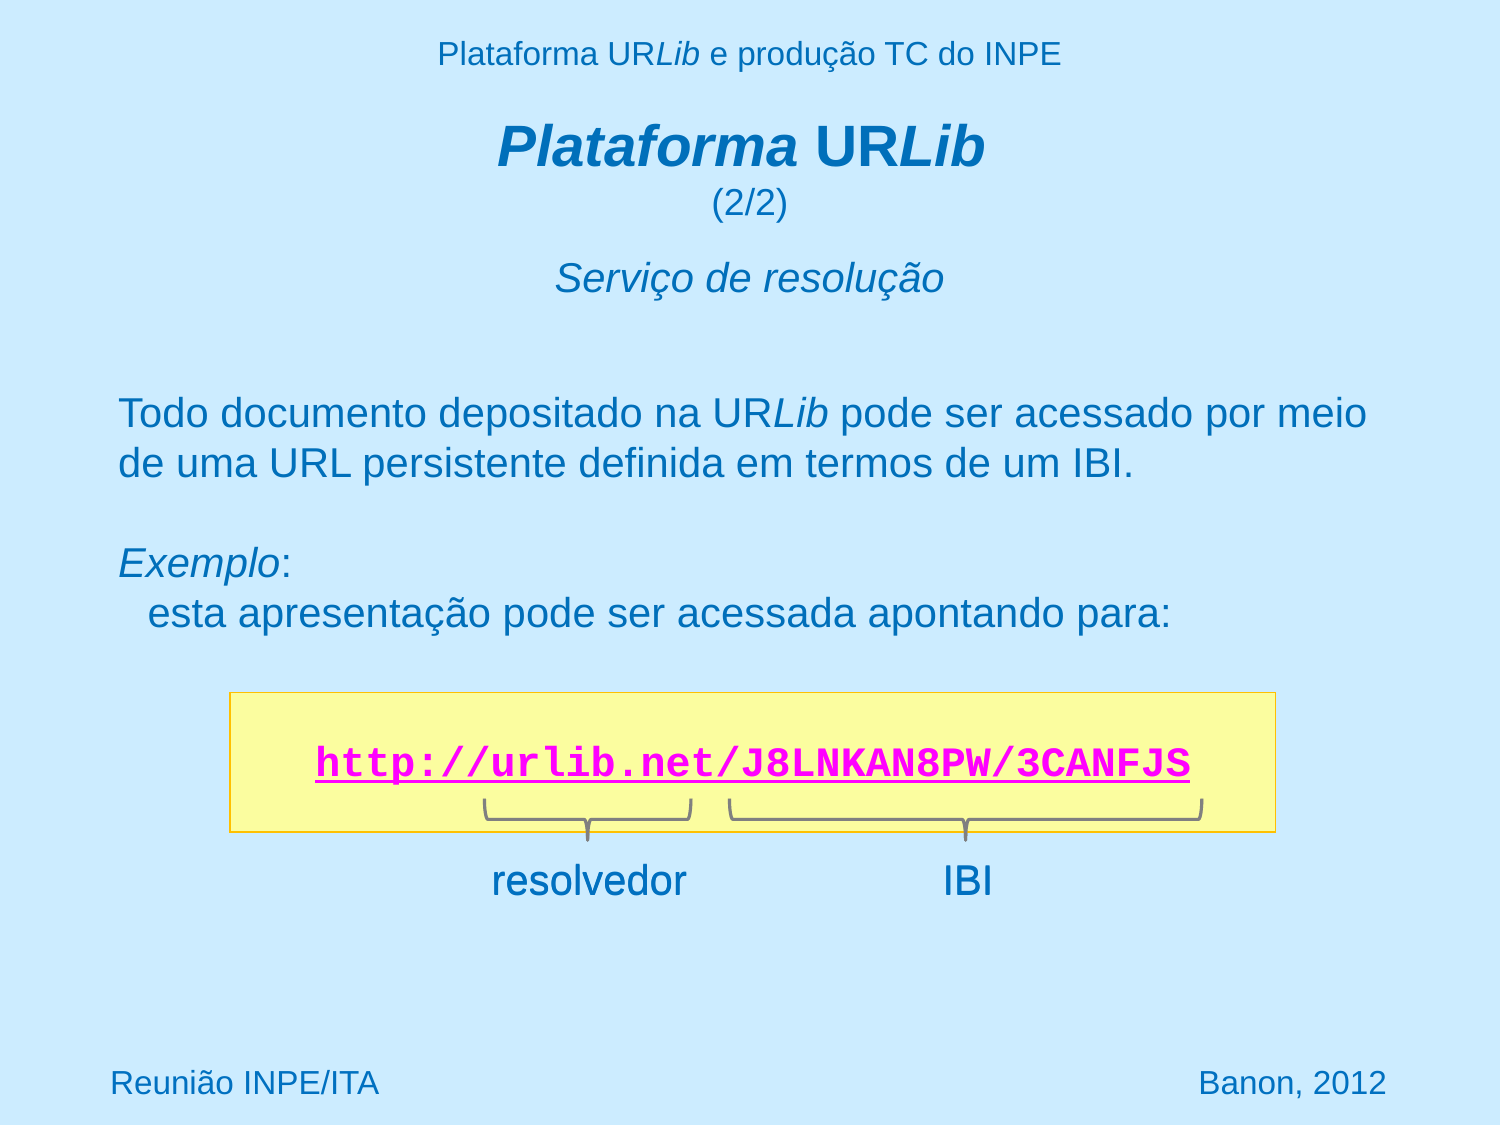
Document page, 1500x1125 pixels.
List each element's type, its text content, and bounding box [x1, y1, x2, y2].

text_box Plataforma URLib e produção TC do INPE [0, 24, 1500, 80]
text_box Serviço de resolução [539, 243, 960, 309]
text_box Todo documento depositado na URLib pode ser acessado por meio de uma URL persistente definida em termos de um IBI. Exemplo: esta apresentação pode ser acessada apontando para: [103, 385, 1397, 657]
title Plataforma URLib (2/2) [112, 80, 1388, 254]
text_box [229, 692, 1276, 941]
text_box Reunião INPE/ITA Banon, 2012 [0, 1049, 1500, 1113]
